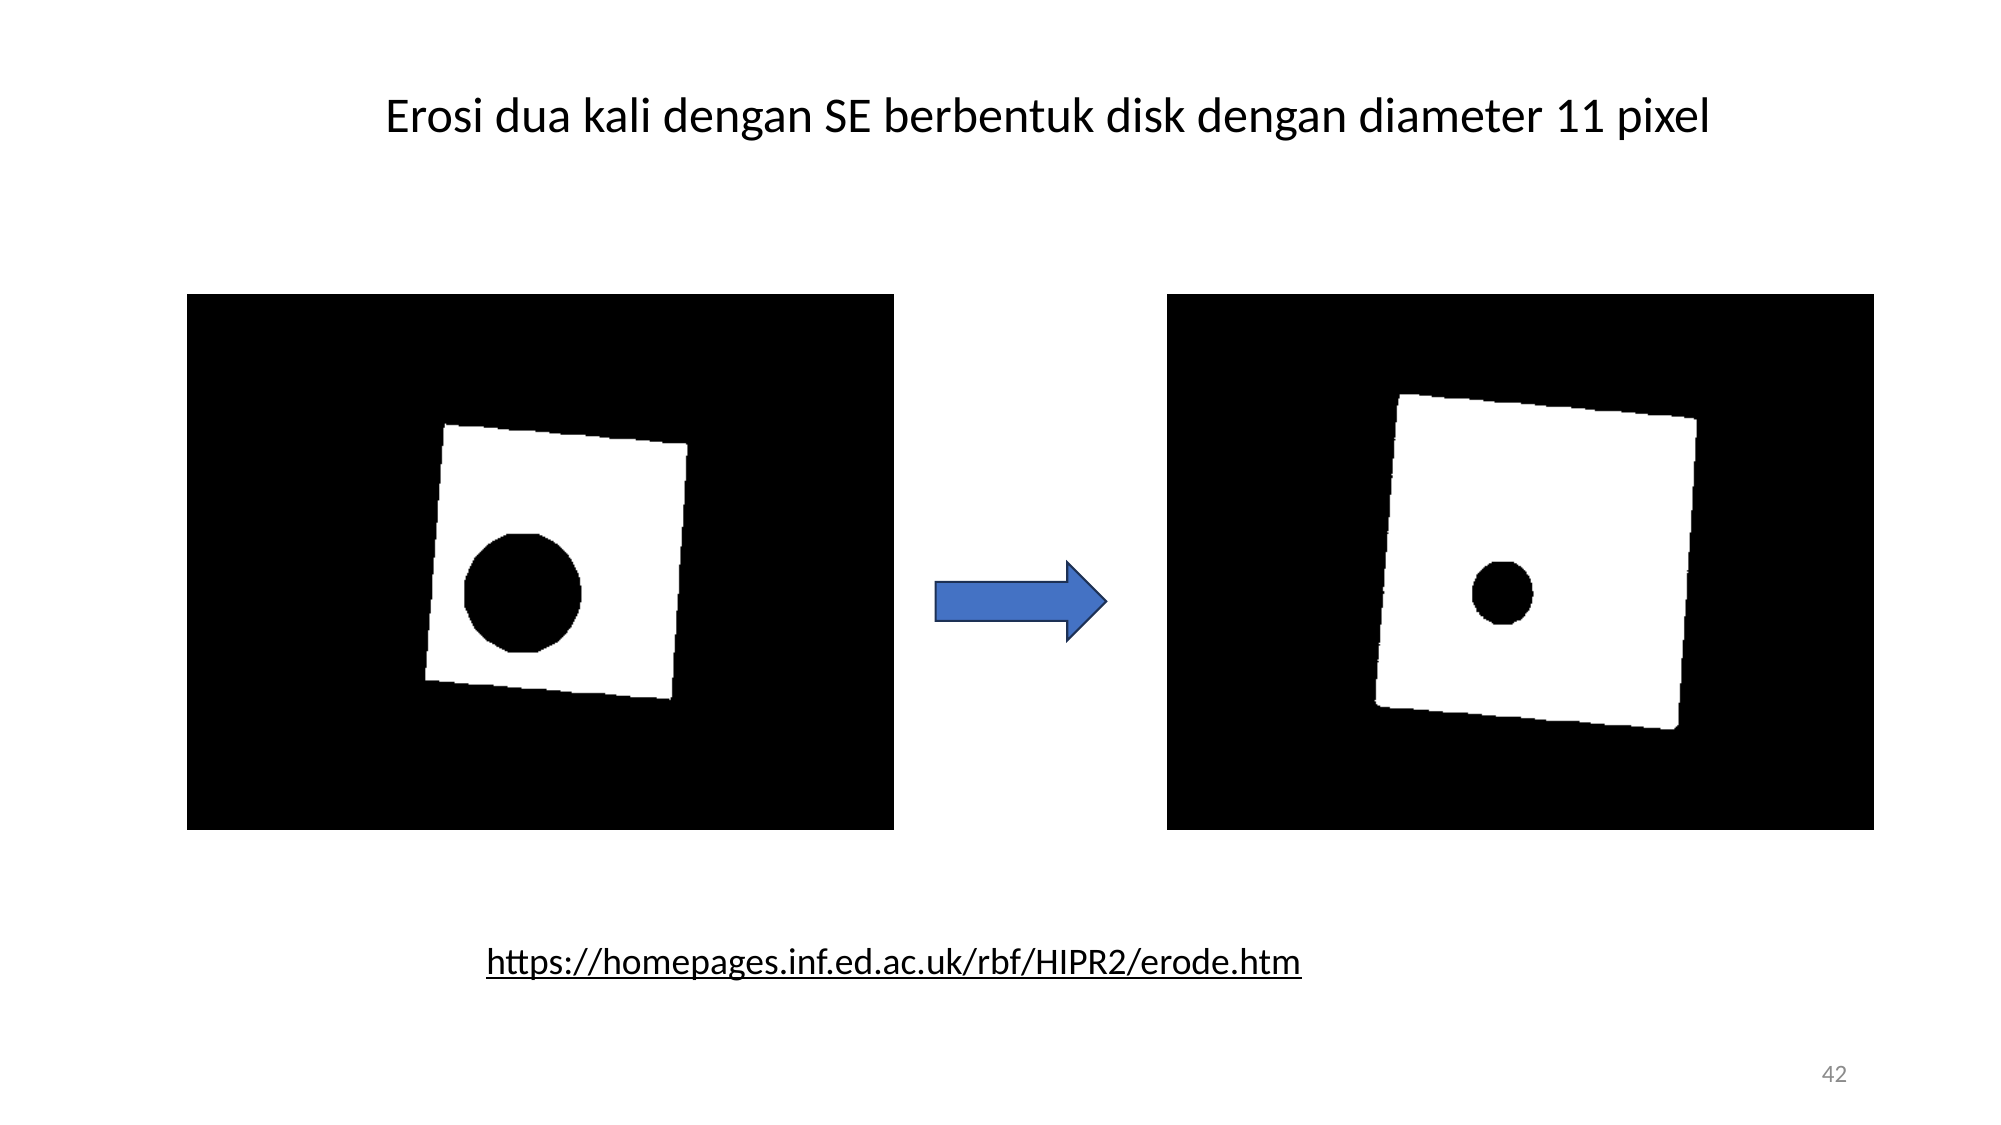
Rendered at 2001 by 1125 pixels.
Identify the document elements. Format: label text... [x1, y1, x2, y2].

picture [1166, 294, 1874, 830]
picture [187, 294, 894, 830]
text_box https://homepages.inf.ed.ac.uk/rbf/HIPR2/erode.htm [471, 929, 1472, 990]
slide_number 42 [1412, 1042, 1863, 1103]
text_box Erosi dua kali dengan SE berbentuk disk dengan diameter 11 pixel [370, 74, 1727, 150]
text_box [934, 559, 1108, 643]
